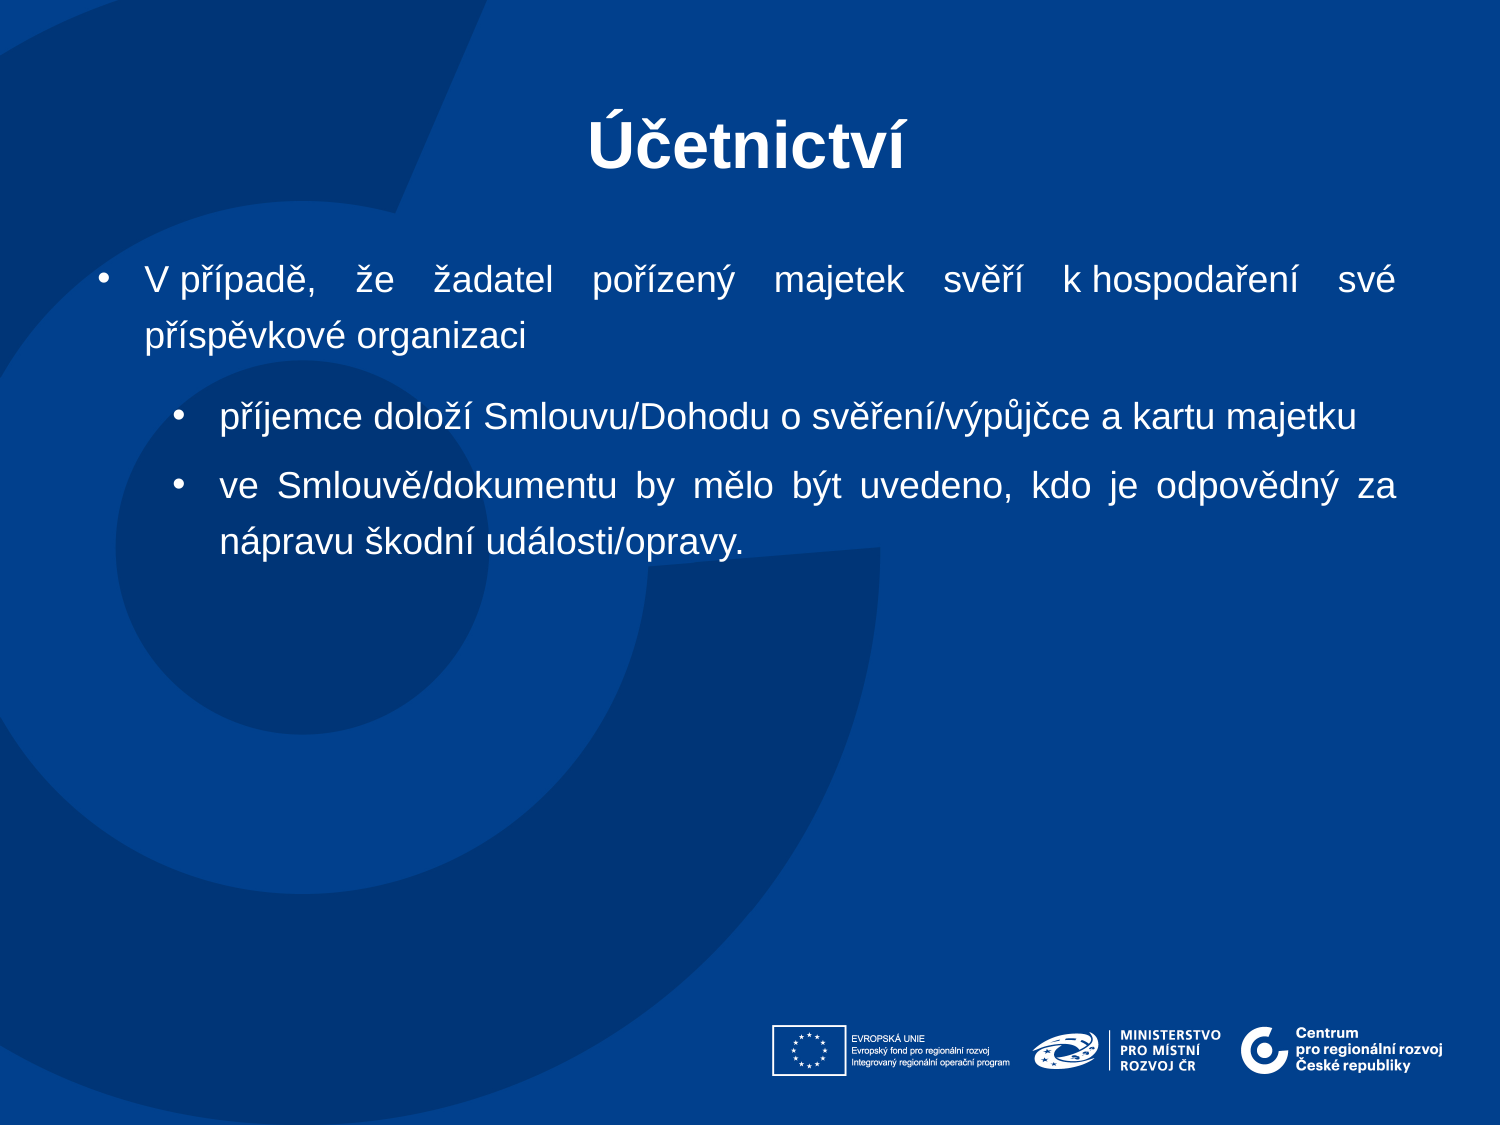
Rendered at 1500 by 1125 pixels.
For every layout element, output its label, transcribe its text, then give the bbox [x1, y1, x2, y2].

text_box Účetnictví​ [82, 94, 1412, 190]
picture [0, 0, 1500, 1125]
text_box V případě, že žadatel pořízený majetek svěří k hospodaření své příspěvkové organizaci příjemce doloží Smlouvu/Dohodu o svěření/výpůjčce a kartu majetku ve Smlouvě/dokumentu by mělo být uvedeno, kdo je odpovědný za nápravu škodní události/opravy. [82, 236, 1412, 658]
